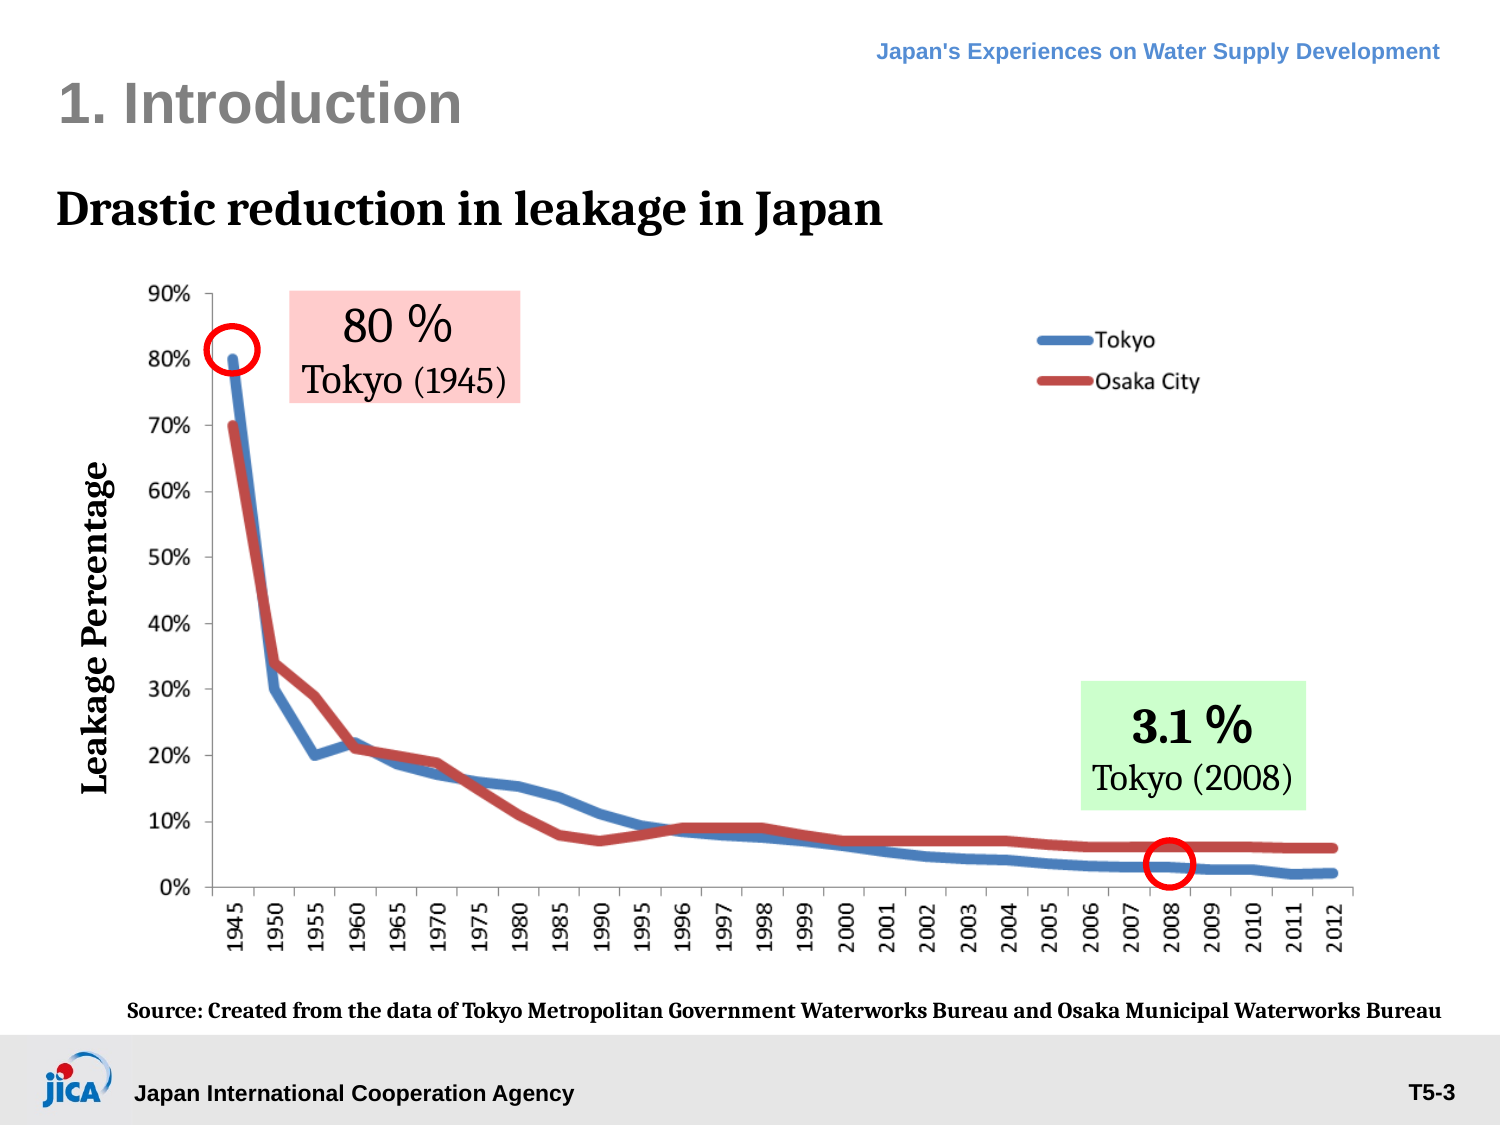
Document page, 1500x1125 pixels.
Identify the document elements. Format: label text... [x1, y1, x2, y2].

text_box Source: Created from the data of Tokyo Metropolitan Government Waterworks Bureau and Osaka Municipal Waterworks Bureau [41, 987, 1459, 1030]
picture [60, 255, 1400, 1002]
text_box 1. Introduction [58, 65, 1477, 136]
text_box Drastic reduction in leakage in Japan [40, 167, 1329, 243]
picture [26, 1035, 133, 1125]
